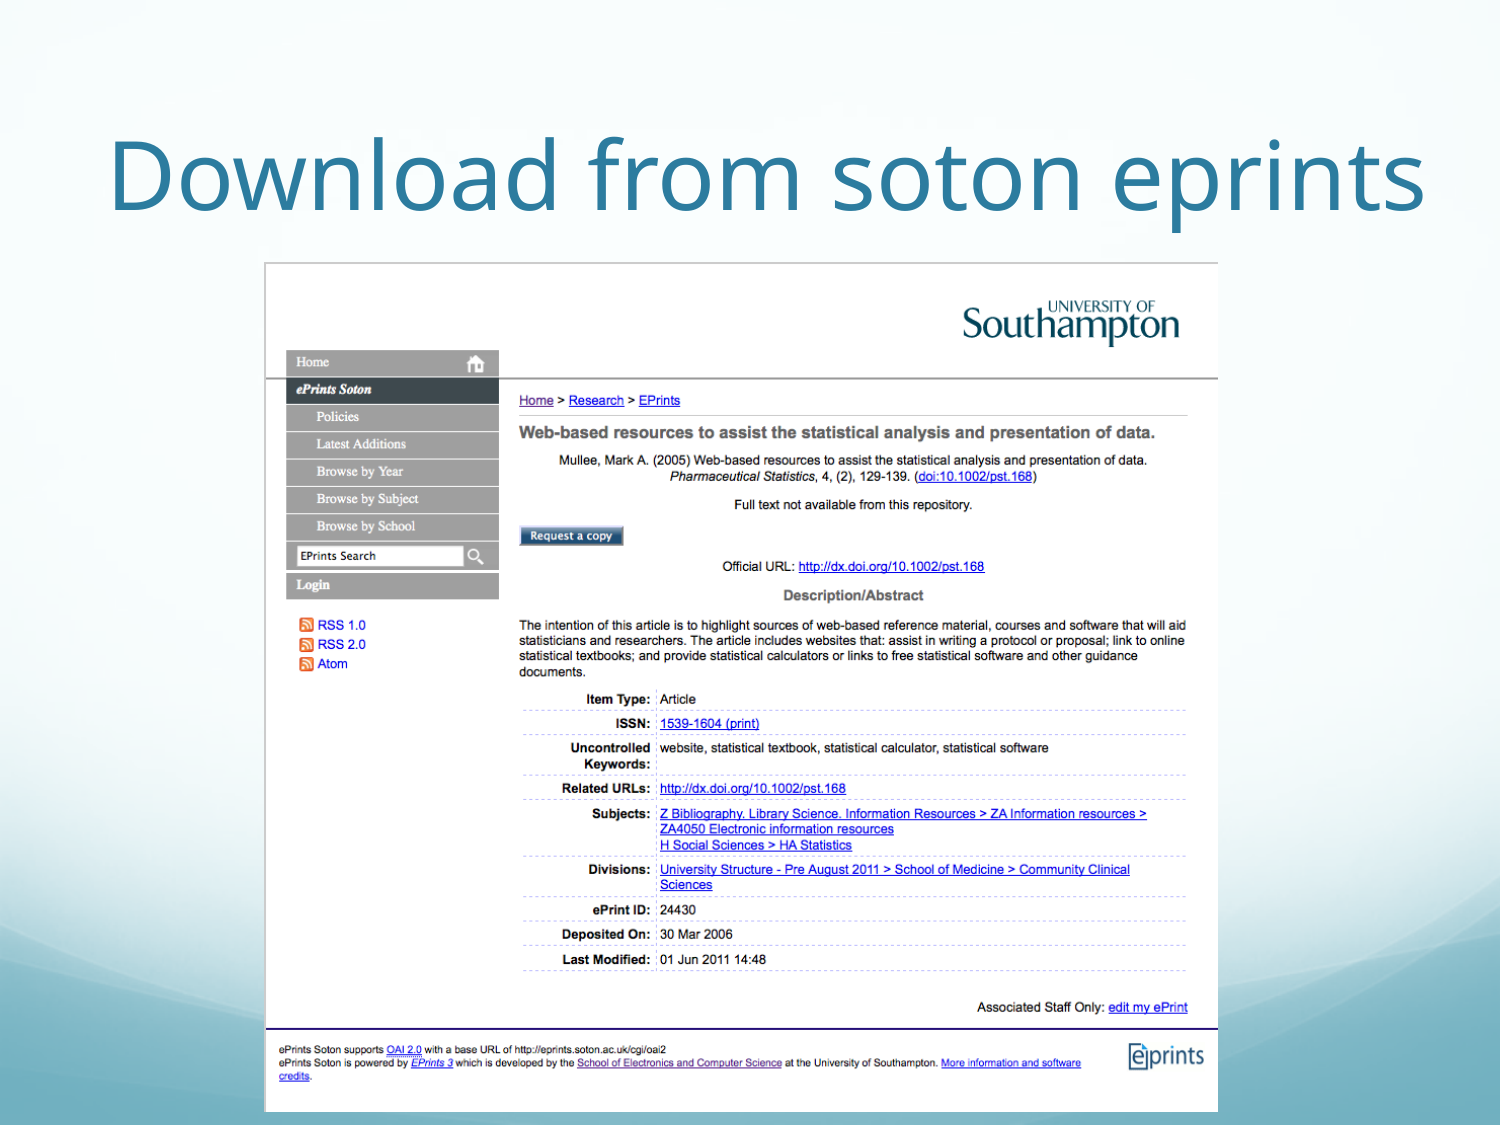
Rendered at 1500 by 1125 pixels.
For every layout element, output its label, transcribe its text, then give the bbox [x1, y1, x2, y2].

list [0, 261, 1500, 1113]
title Download from soton eprints [90, 17, 1445, 237]
